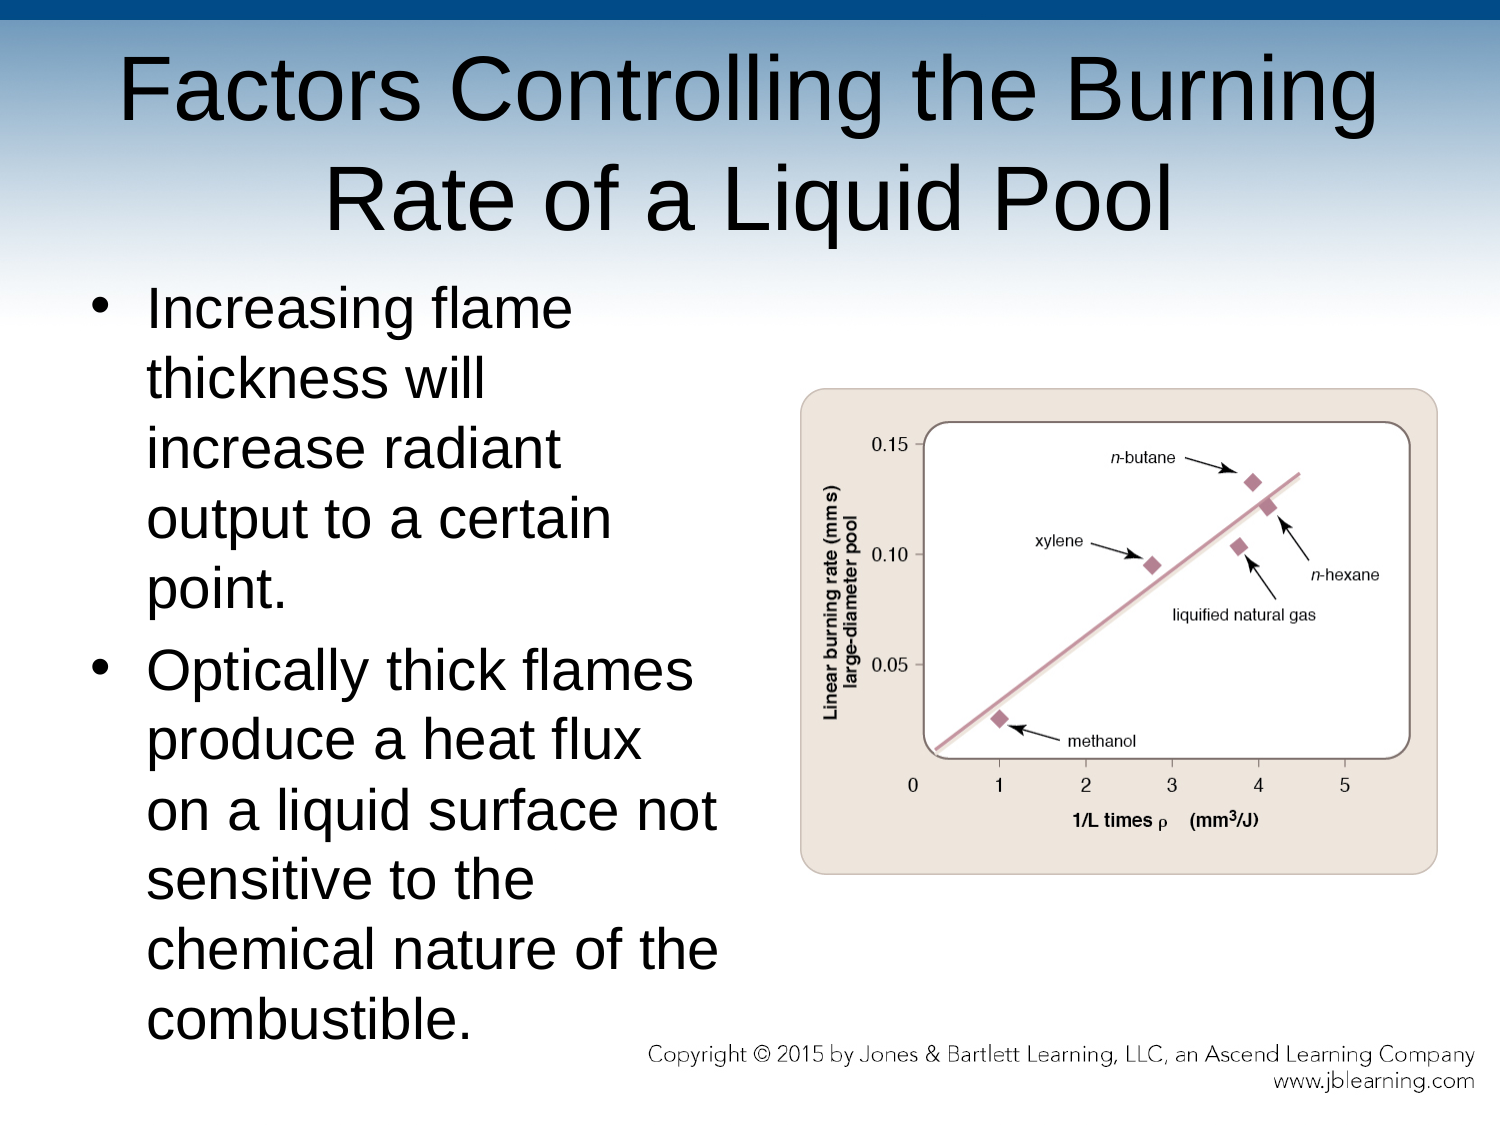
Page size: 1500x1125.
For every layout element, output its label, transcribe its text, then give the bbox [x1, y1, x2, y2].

picture [0, 0, 1500, 1125]
list Increasing flame thickness will increase radiant output to a certain point. Optically thick flames produce a heat flux on a liquid surface not sensitive to the chemical nature of the combustible. [75, 262, 738, 1005]
title Factors Controlling the Burning Rate of a Liquid Pool [75, 45, 1425, 233]
